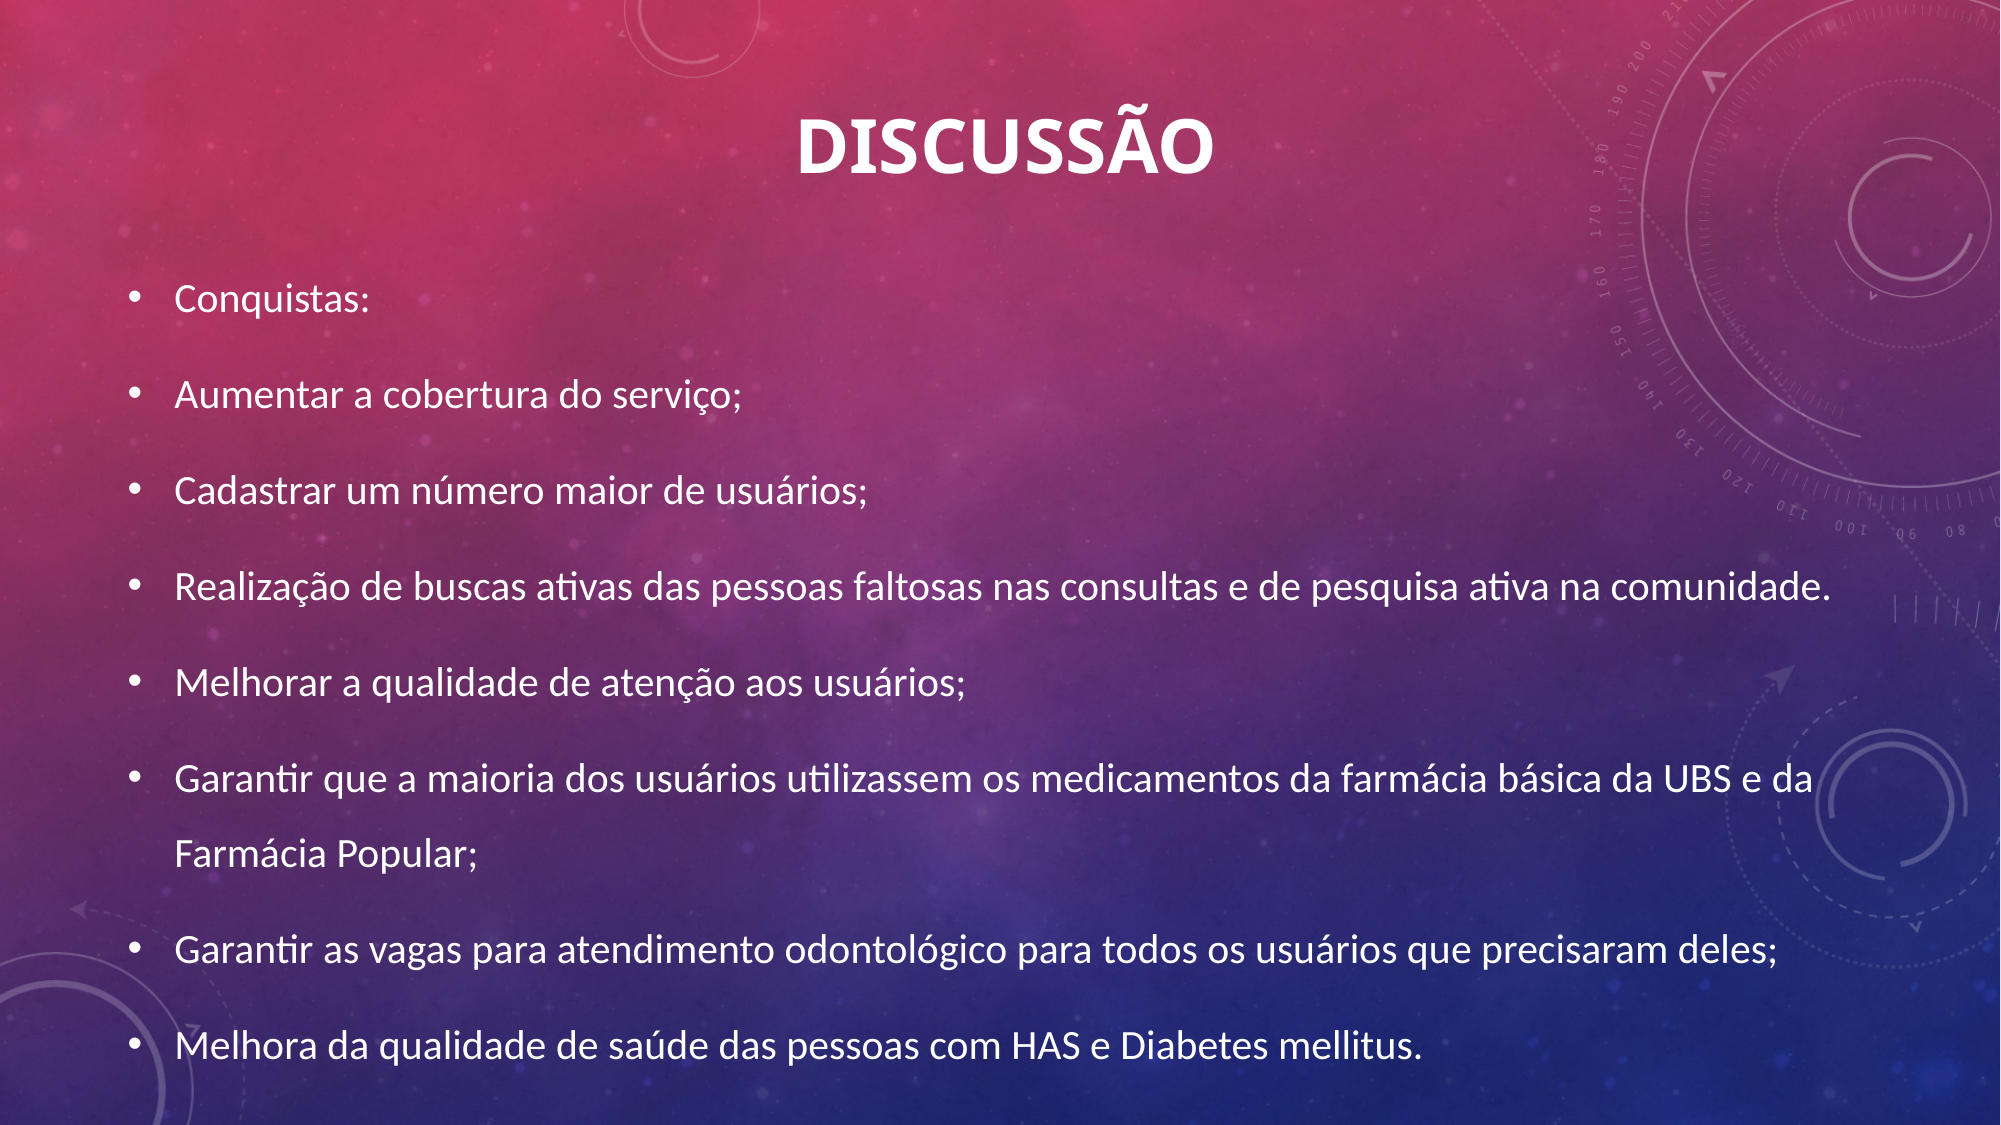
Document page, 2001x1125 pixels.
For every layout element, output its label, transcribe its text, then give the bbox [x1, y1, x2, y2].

picture [0, 0, 2001, 1125]
list Conquistas: Aumentar a cobertura do serviço; Cadastrar um número maior de usuários; Realização de buscas ativas das pessoas faltosas nas consultas e de pesquisa ativa na comunidade. Melhorar a qualidade de atenção aos usuários; Garantir que a maioria dos usuários utilizassem os medicamentos da farmácia básica da UBS e da Farmácia Popular; Garantir as vagas para atendimento odontológico para todos os usuários que precisaram deles; Melhora da qualidade de saúde das pessoas com HAS e Diabetes mellitus. [112, 238, 1899, 1079]
title DISCUSSÃO [112, 49, 1899, 238]
